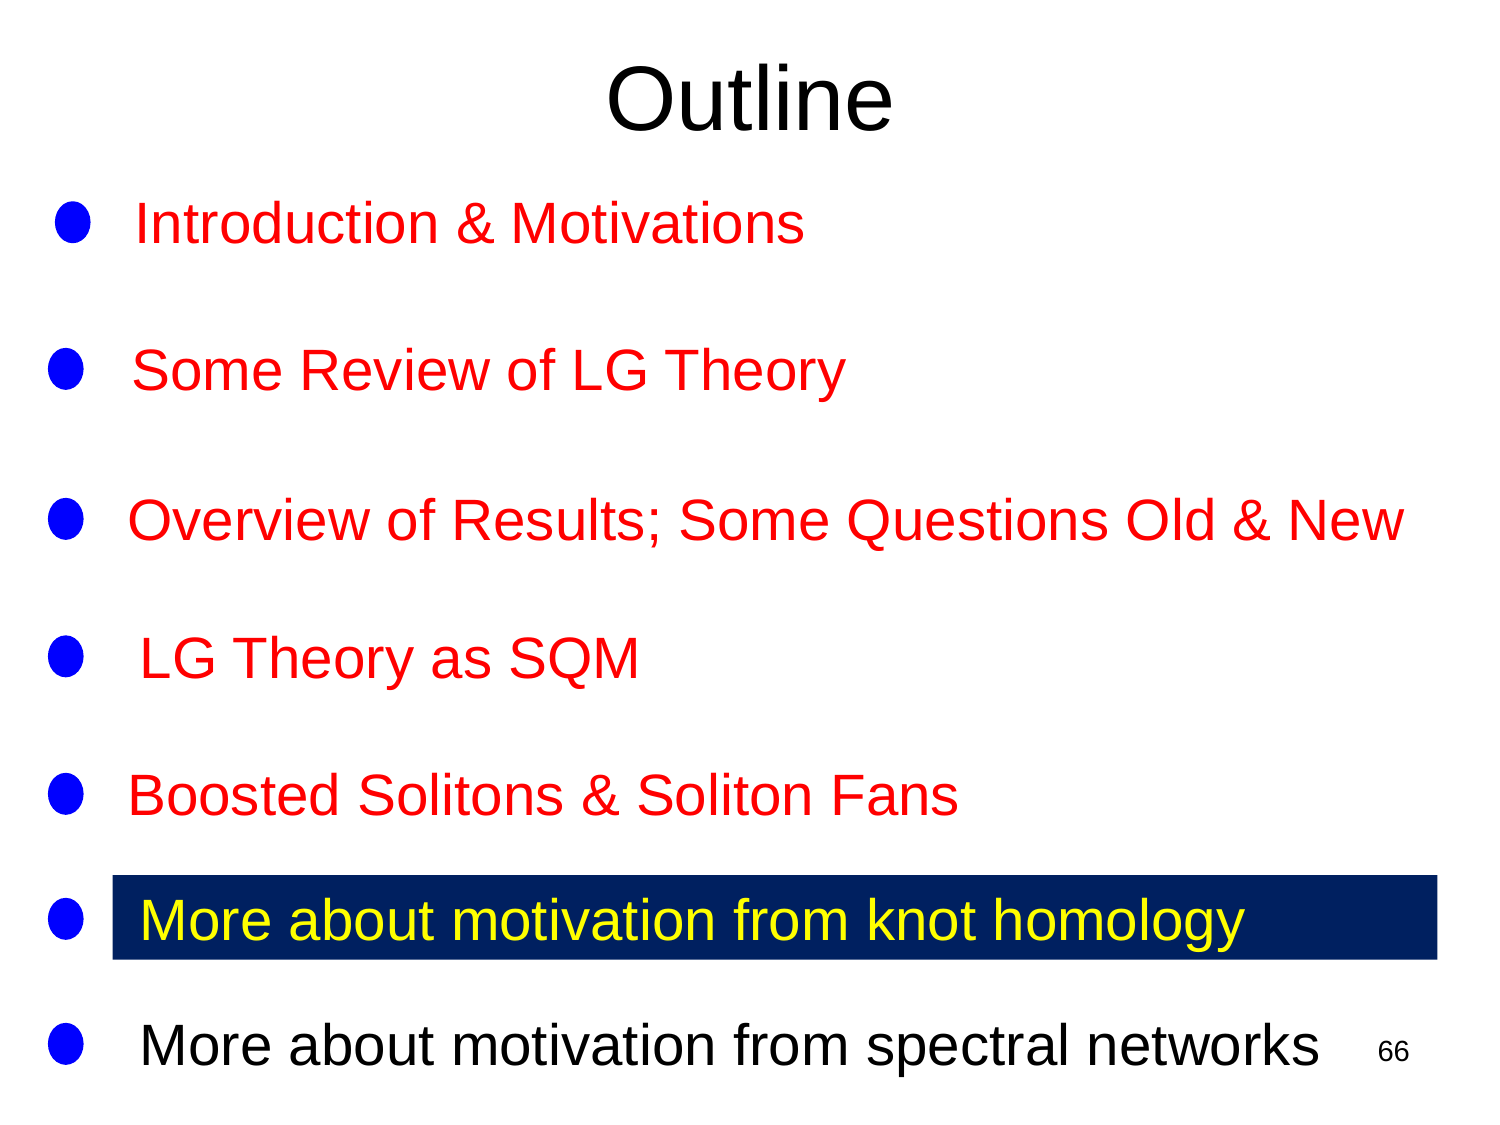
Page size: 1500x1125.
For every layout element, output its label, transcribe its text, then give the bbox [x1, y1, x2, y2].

text_box More about motivation from knot homology [124, 875, 1400, 960]
text_box [47, 772, 84, 815]
text_box [54, 201, 91, 244]
text_box Some Review of LG Theory [116, 324, 862, 410]
text_box Boosted Solitons & Soliton Fans [112, 750, 1400, 835]
text_box [47, 635, 84, 678]
text_box Introduction & Motivations [119, 178, 1425, 263]
text_box [47, 347, 84, 390]
text_box LG Theory as SQM [125, 612, 1228, 698]
text_box Overview of Results; Some Questions Old & New [112, 474, 1450, 560]
slide_number 66 [1074, 1024, 1426, 1103]
text_box [47, 497, 84, 540]
text_box [47, 1022, 84, 1065]
text_box More about motivation from spectral networks [124, 999, 1338, 1085]
text_box [1400, 875, 1438, 960]
text_box [112, 875, 124, 960]
text_box [47, 897, 84, 940]
title Outline [75, 0, 1427, 188]
